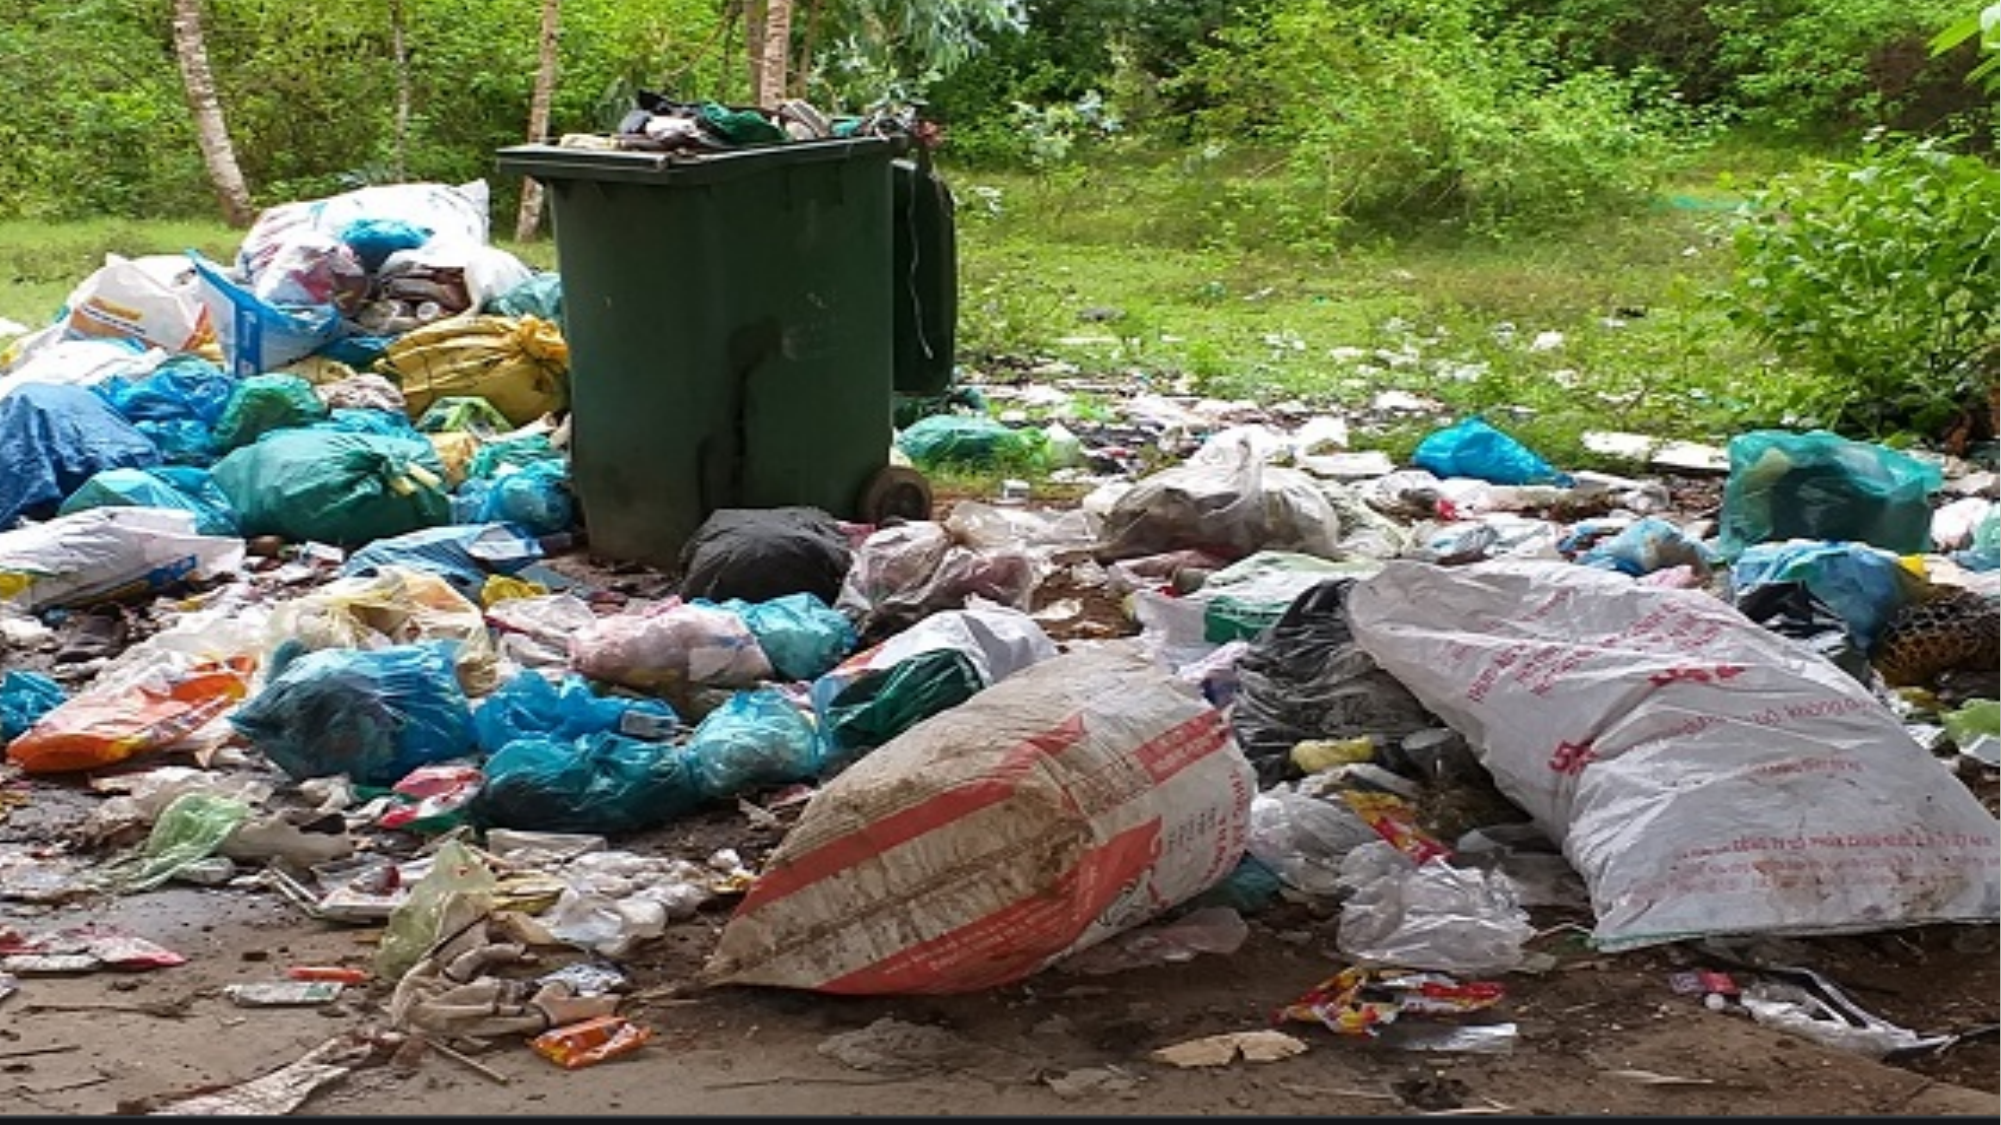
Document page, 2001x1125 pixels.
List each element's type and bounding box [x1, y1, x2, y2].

list [0, 0, 2000, 1125]
